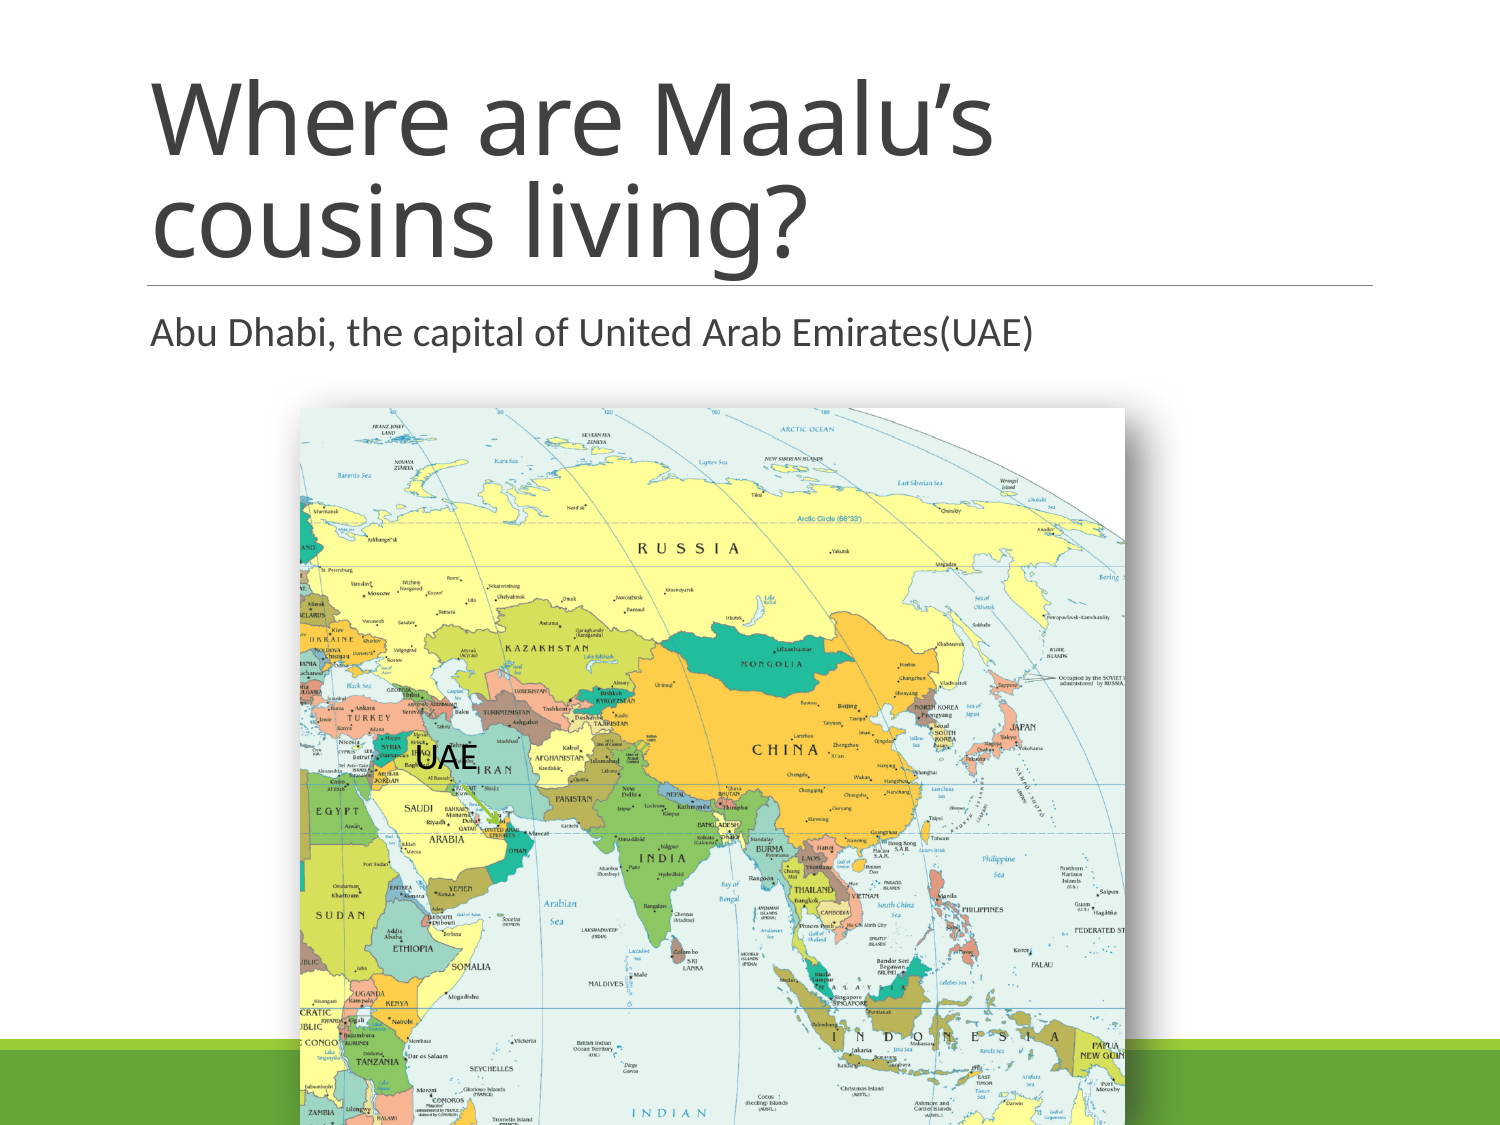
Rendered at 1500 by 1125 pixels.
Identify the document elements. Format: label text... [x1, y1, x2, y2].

list Abu Dhabi, the capital of United Arab Emirates(UAE) [135, 302, 1373, 963]
title Where are Maalu’s cousins living? [135, 47, 1373, 285]
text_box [461, 785, 501, 826]
picture [299, 407, 1126, 1125]
